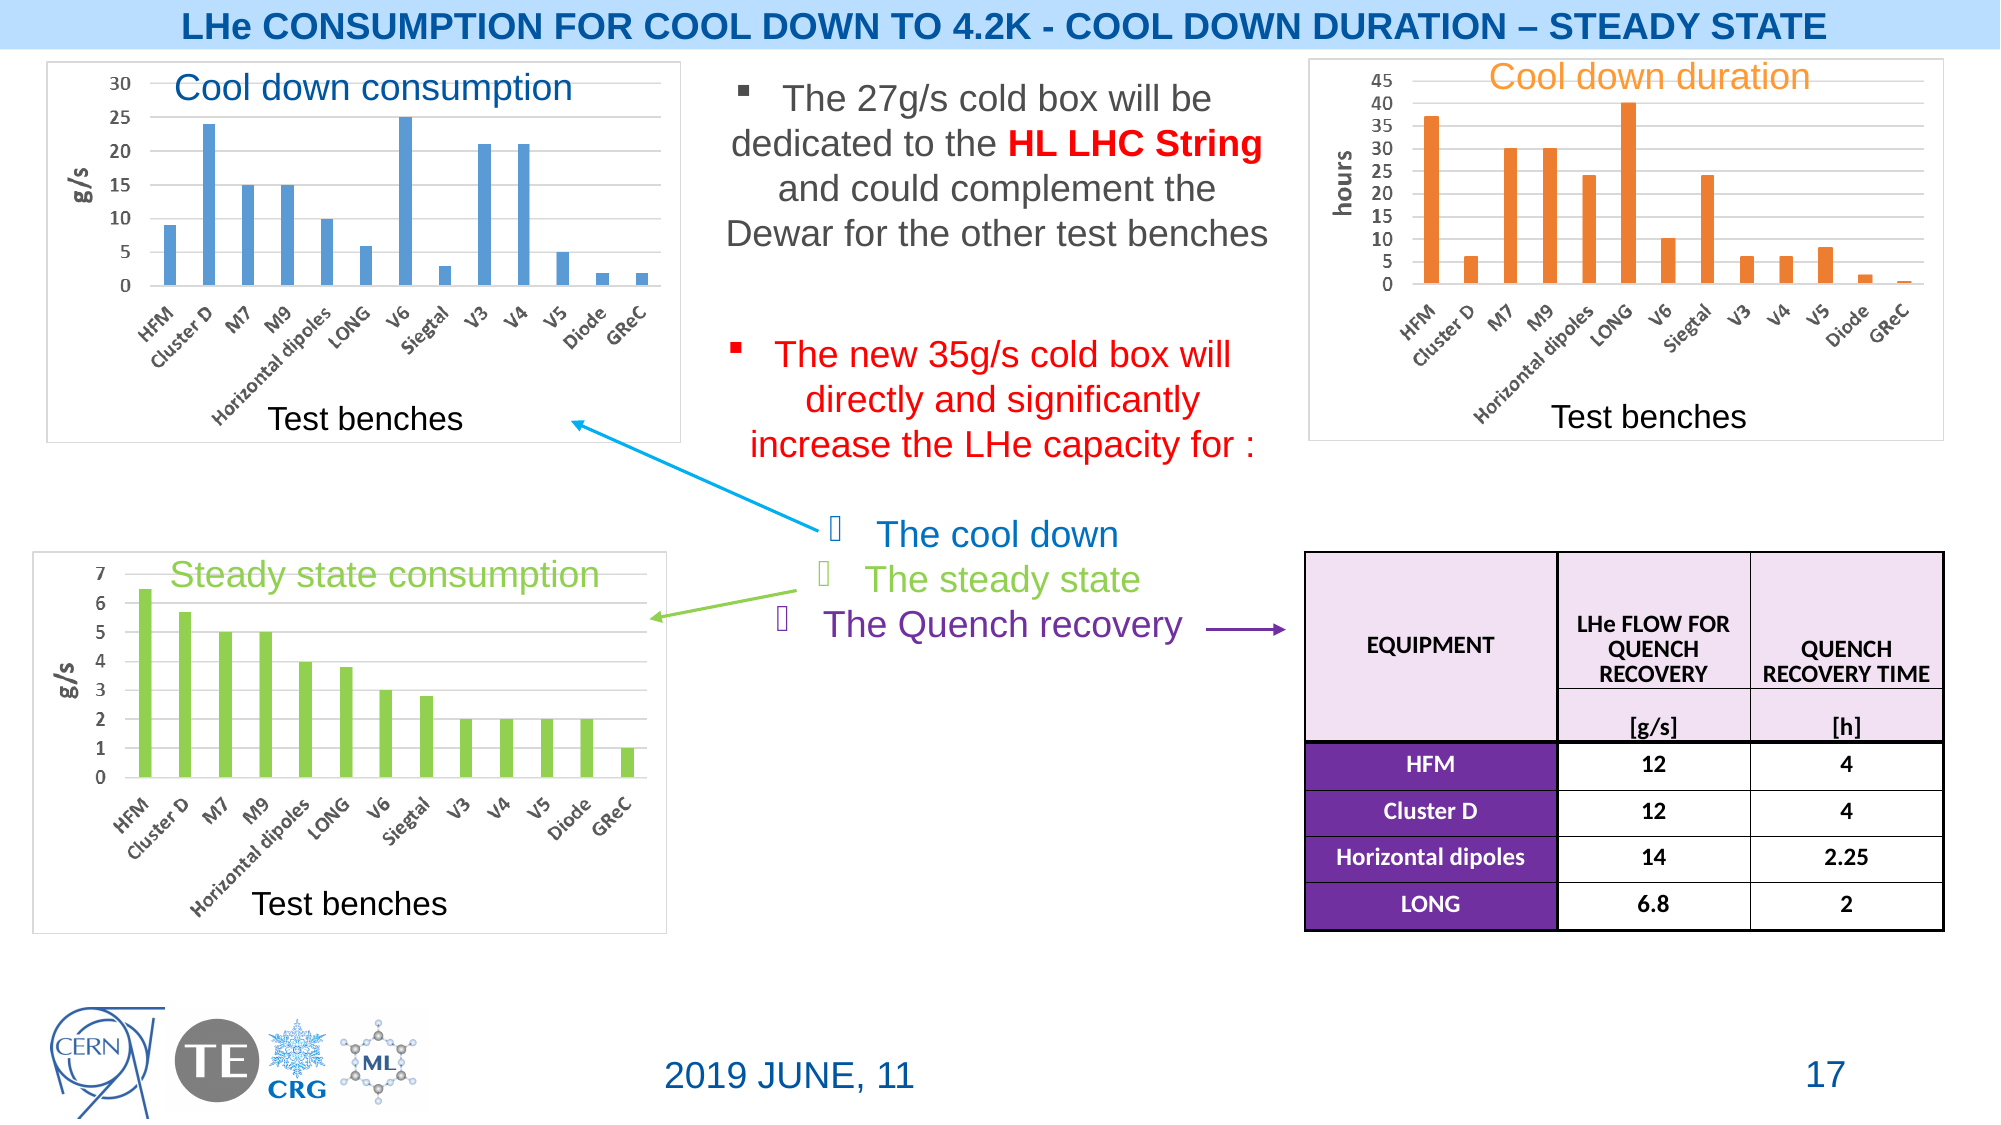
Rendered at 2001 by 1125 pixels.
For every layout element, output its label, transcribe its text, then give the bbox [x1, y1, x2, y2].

text_box 2019 JUNE, 11 [649, 1043, 1117, 1104]
table_cell 12 [1559, 744, 1750, 790]
table_cell [g/s] [1559, 689, 1750, 740]
table_cell 14 [1559, 837, 1750, 882]
table_cell LONG [1306, 883, 1556, 929]
text_box The 27g/s cold box will be dedicated to the HL LHC String and could complement the Dewar for the other test benches [692, 66, 1286, 261]
table_header QUENCH RECOVERY TIME [1751, 553, 1942, 688]
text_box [570, 420, 819, 532]
table_cell 6.8 [1559, 883, 1750, 929]
table_cell 2 [1751, 883, 1942, 929]
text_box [649, 590, 797, 620]
table_cell HFM [1306, 744, 1556, 790]
text_box Cool down duration [1474, 44, 1826, 49]
table_cell Horizontal dipoles [1306, 837, 1556, 882]
table_cell 4 [1751, 791, 1942, 836]
text_box 17 [1790, 1042, 1900, 1103]
table_cell 2.25 [1751, 837, 1942, 882]
table_cell Cluster D [1306, 791, 1556, 836]
table_header LHe FLOW FOR QUENCH RECOVERY [1559, 553, 1750, 688]
picture [46, 61, 681, 444]
text_box The new 35g/s cold box will directly and significantly increase the LHe capacity for : The cool down The steady state The Quench recovery [680, 322, 1279, 653]
picture [1308, 58, 1944, 441]
table_cell 12 [1559, 791, 1750, 836]
picture [31, 551, 667, 934]
text_box LHe CONSUMPTION FOR COOL DOWN TO 4.2K - COOL DOWN DURATION – STEADY STATE [0, 0, 2000, 50]
table_cell 4 [1751, 744, 1942, 790]
table_header EQUIPMENT [1306, 553, 1556, 740]
table_cell [h] [1751, 689, 1942, 740]
picture [50, 1007, 429, 1119]
